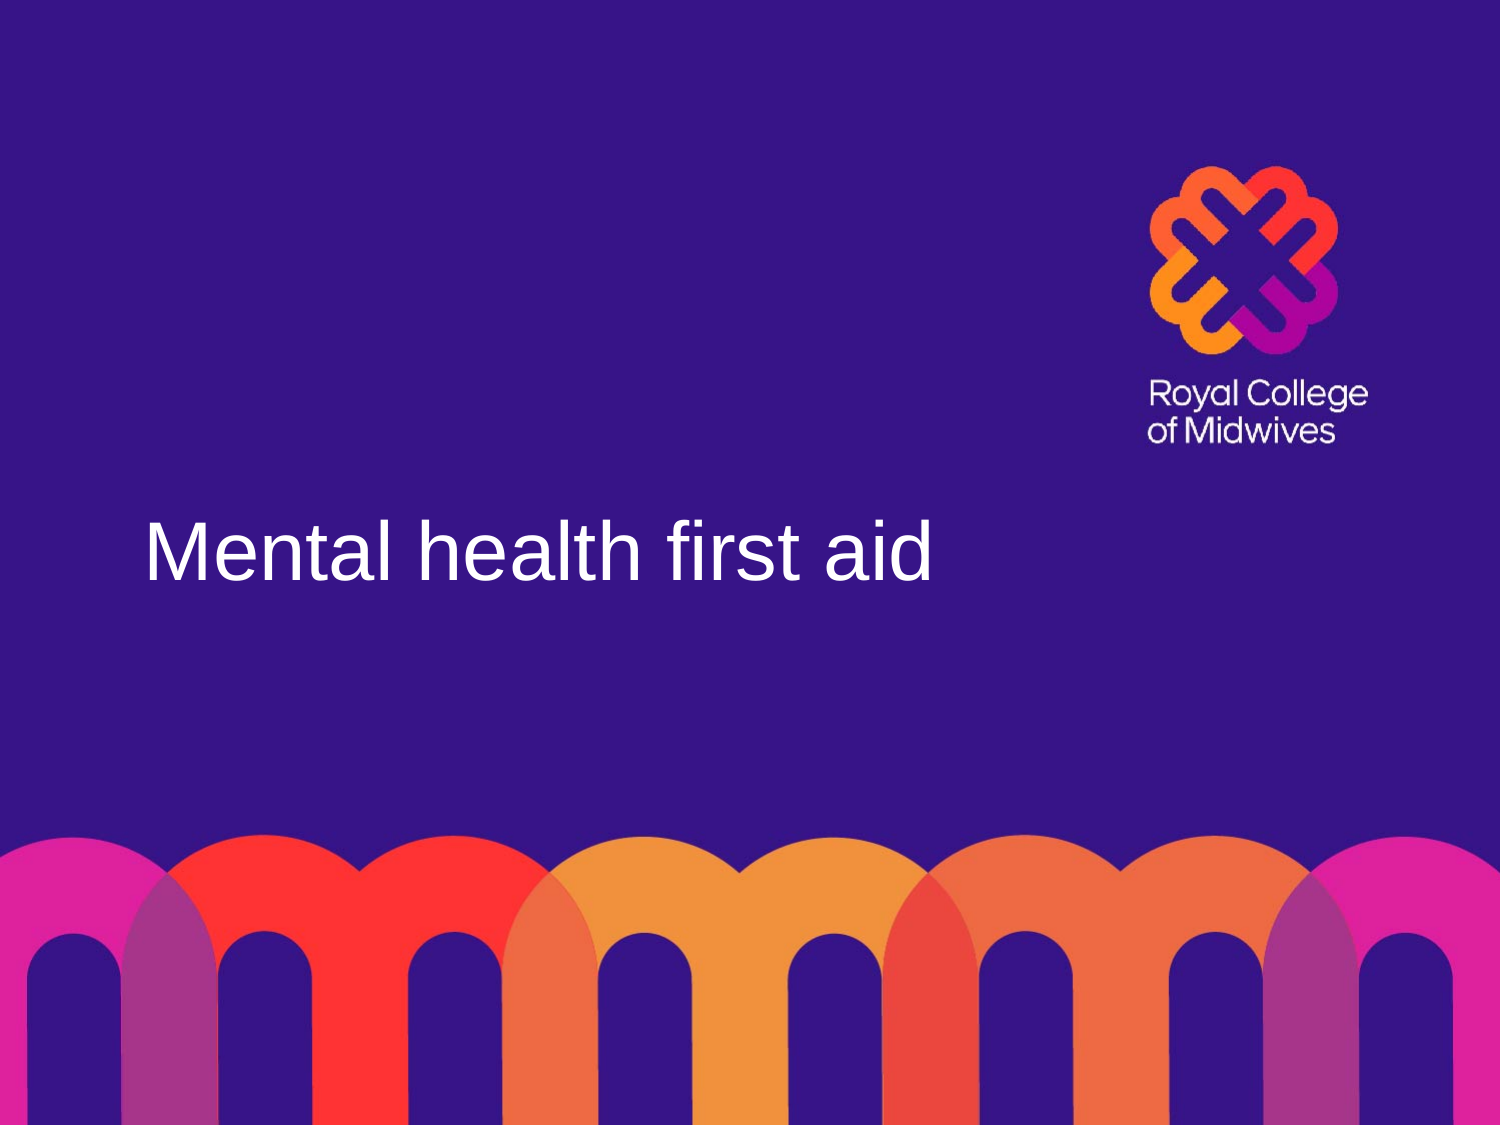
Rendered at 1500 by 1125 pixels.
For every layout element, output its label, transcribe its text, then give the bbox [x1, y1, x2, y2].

picture [0, 0, 1500, 1125]
title Mental health first aid [129, 500, 1404, 716]
